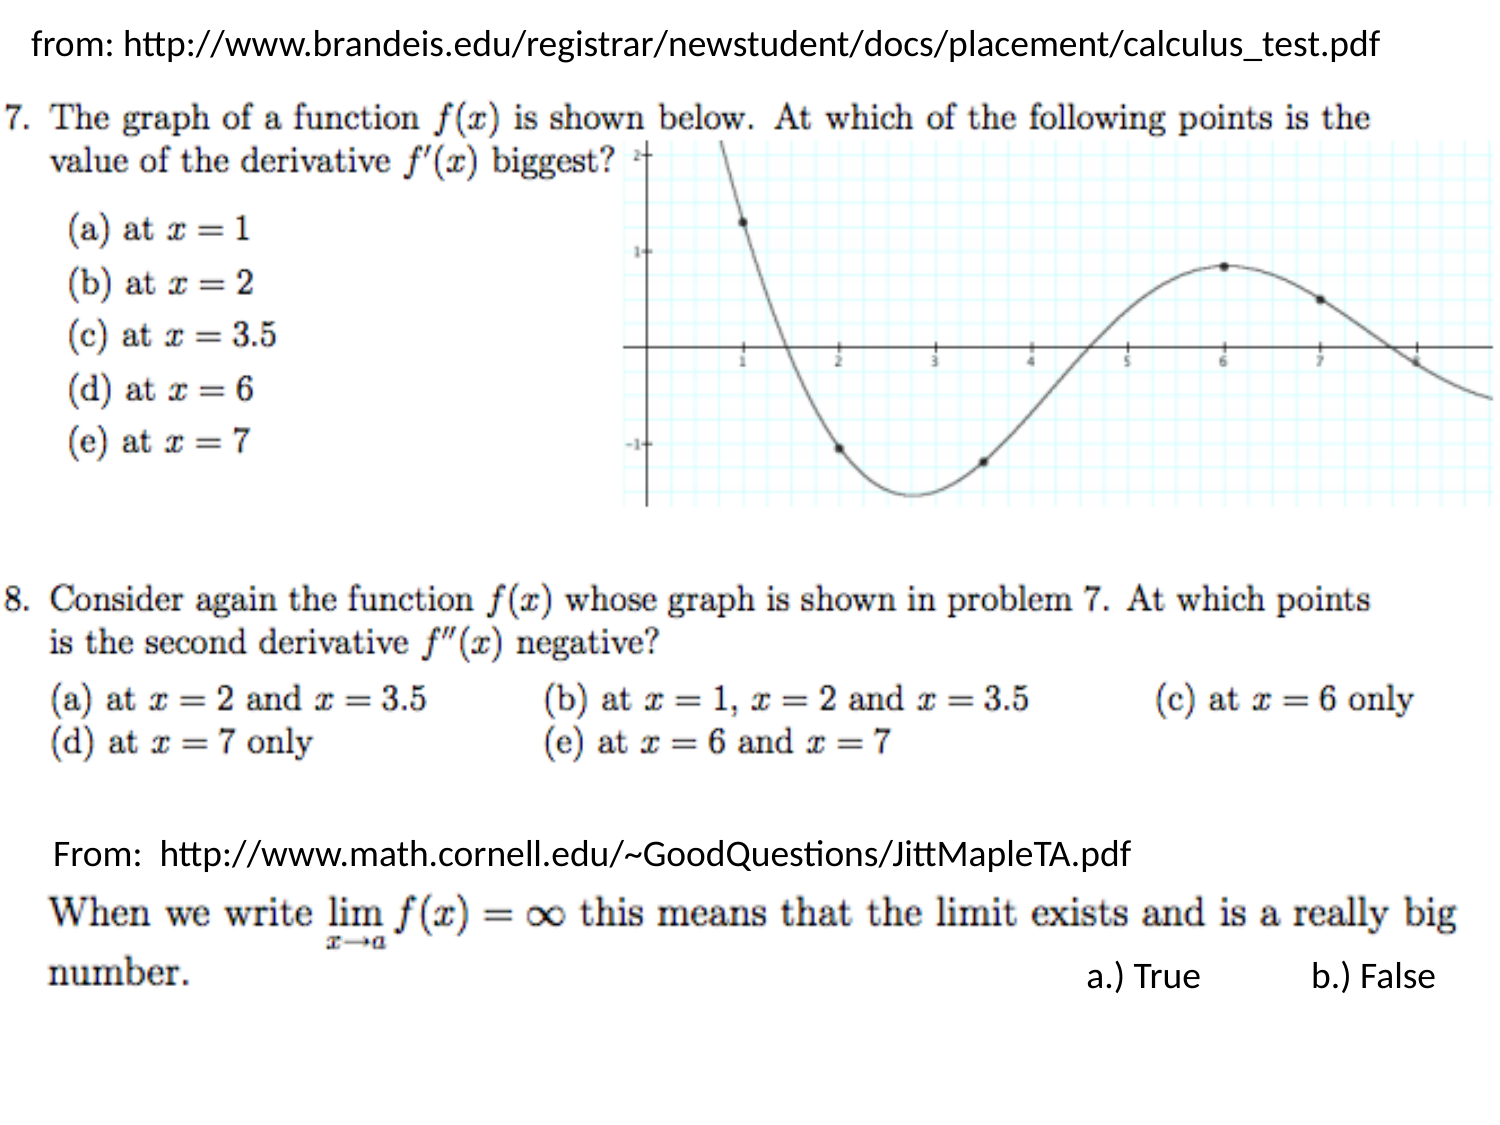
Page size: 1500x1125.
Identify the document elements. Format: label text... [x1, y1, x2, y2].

picture [0, 80, 1500, 870]
text_box from: http://www.brandeis.edu/registrar/newstudent/docs/placement/calculus_test.pdf [16, 11, 1500, 72]
picture [38, 880, 1469, 1005]
